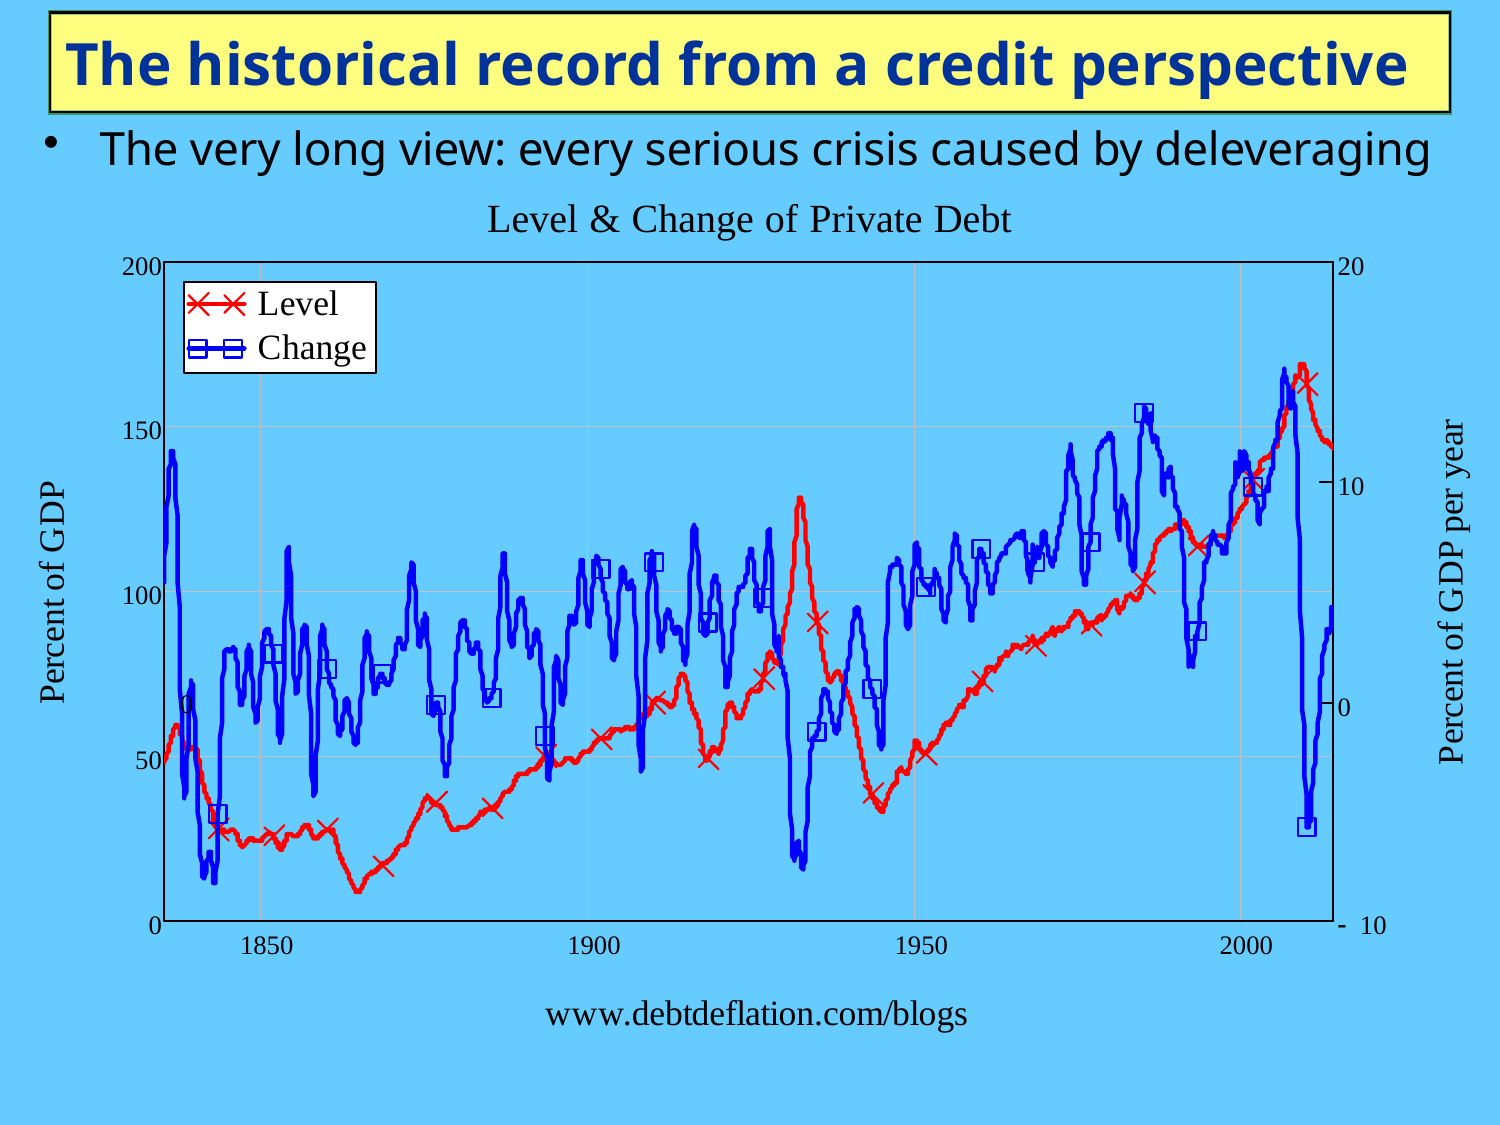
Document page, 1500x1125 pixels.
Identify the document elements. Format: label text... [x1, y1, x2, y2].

title The historical record from a credit perspective [49, 11, 1451, 112]
picture [8, 170, 1496, 1051]
list The very long view: every serious crisis caused by deleveraging [37, 112, 1475, 168]
